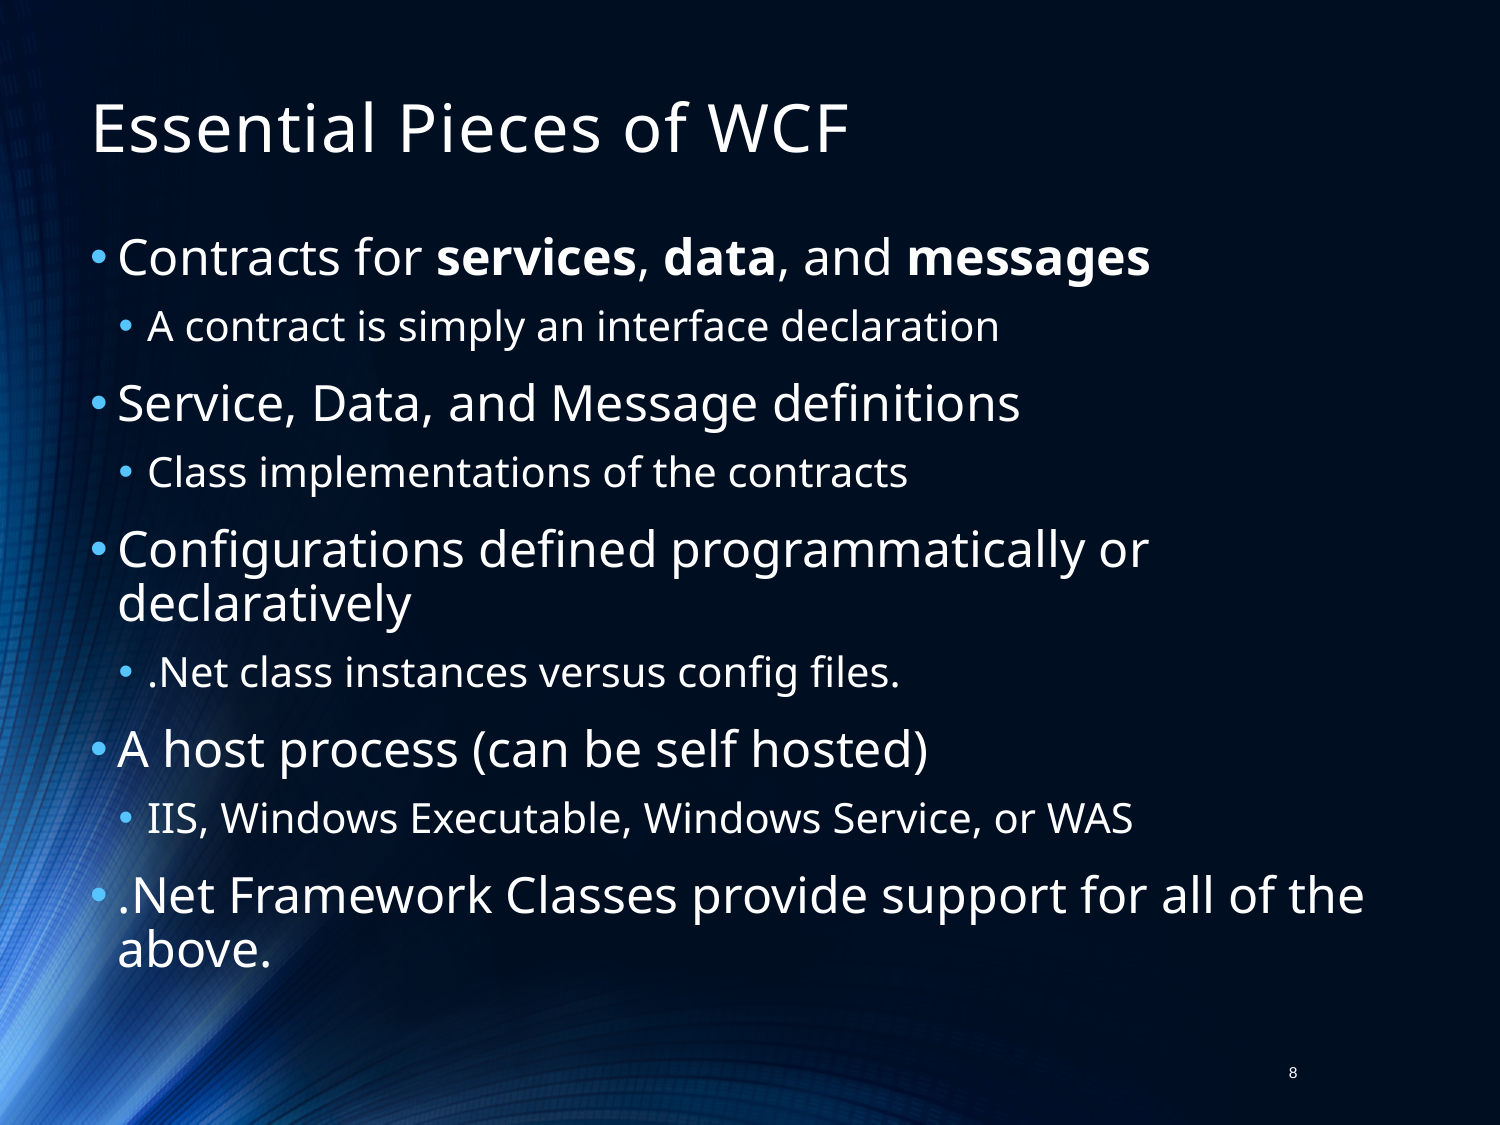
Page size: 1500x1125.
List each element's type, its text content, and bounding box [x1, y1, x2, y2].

title Essential Pieces of WCF [75, 45, 1425, 175]
list Contracts for services, data, and messages A contract is simply an interface declaration Service, Data, and Message definitions Class implementations of the contracts Configurations defined programmatically or declaratively .Net class instances versus config files. A host process (can be self hosted) IIS, Windows Executable, Windows Service, or WAS .Net Framework Classes provide support for all of the above. [75, 224, 1425, 1063]
picture [0, 0, 1500, 1125]
slide_number 8 [1209, 1050, 1313, 1096]
